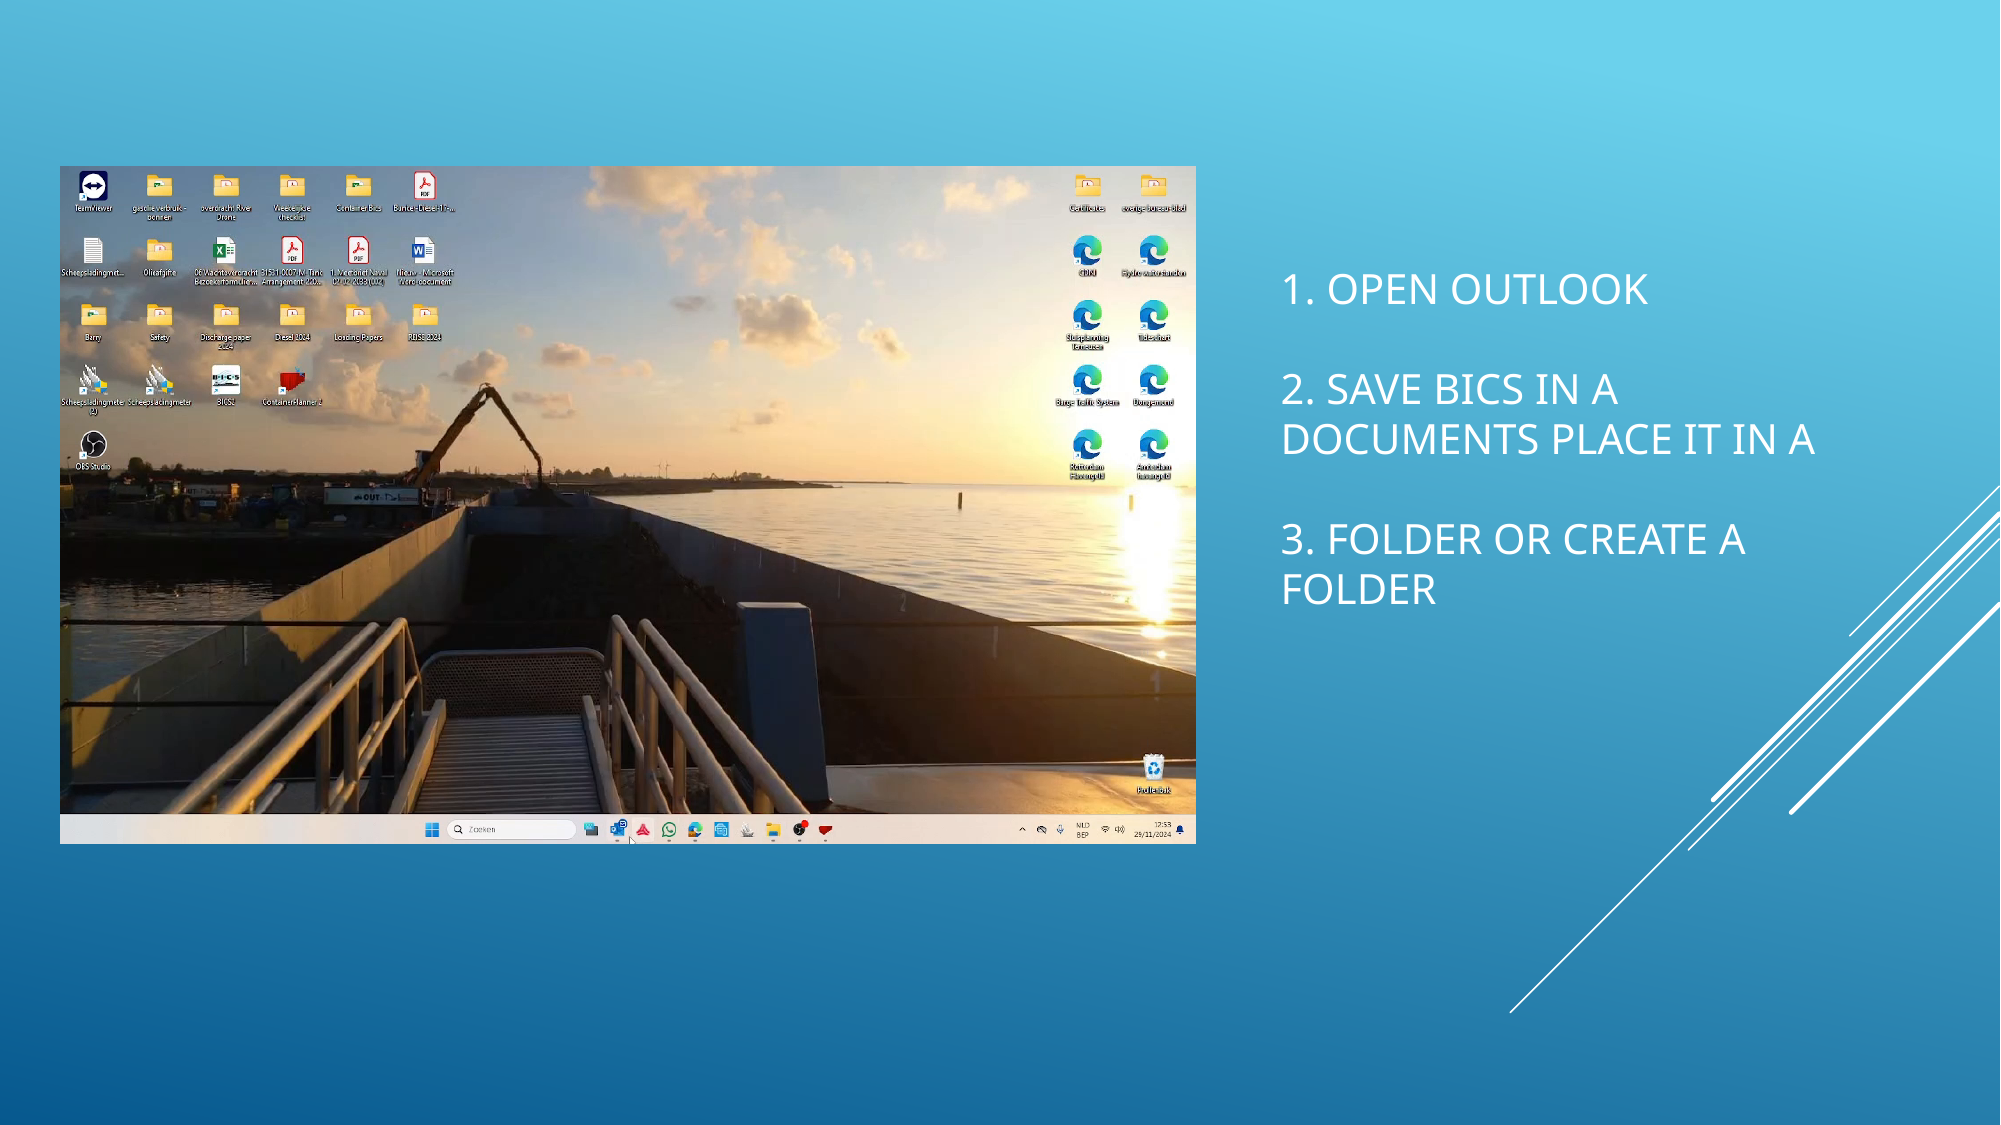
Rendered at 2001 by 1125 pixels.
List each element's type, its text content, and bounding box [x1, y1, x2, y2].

title 1. Open outlook 2. Save bics in a documents place it in a 3. folder or create a folder [1265, 92, 1904, 984]
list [59, 165, 1197, 845]
